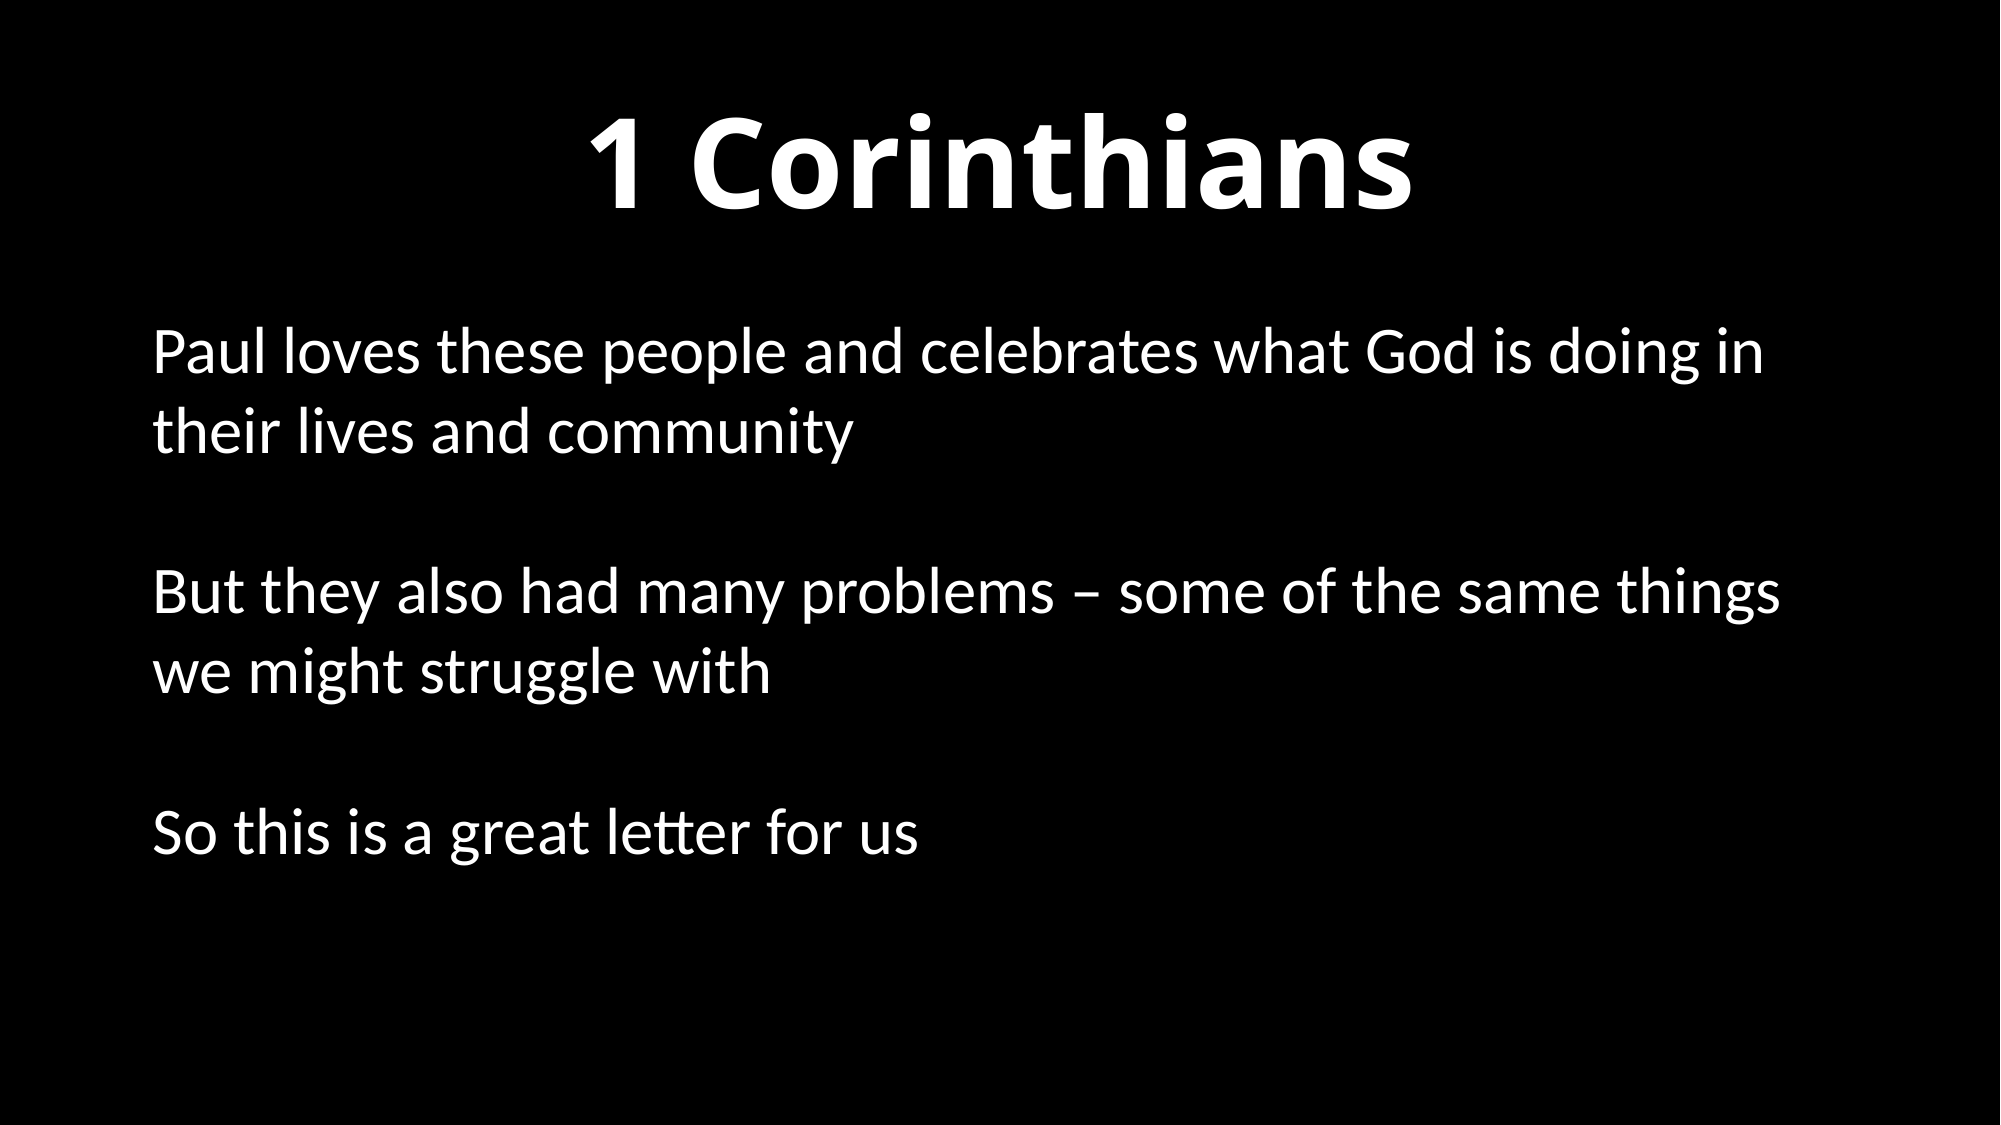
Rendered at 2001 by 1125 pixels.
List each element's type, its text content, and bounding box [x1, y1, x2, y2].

title 1 Corinthians [137, 59, 1863, 278]
list Paul loves these people and celebrates what God is doing in their lives and community But they also had many problems – some of the same things we might struggle with So this is a great letter for us [137, 299, 1863, 1014]
